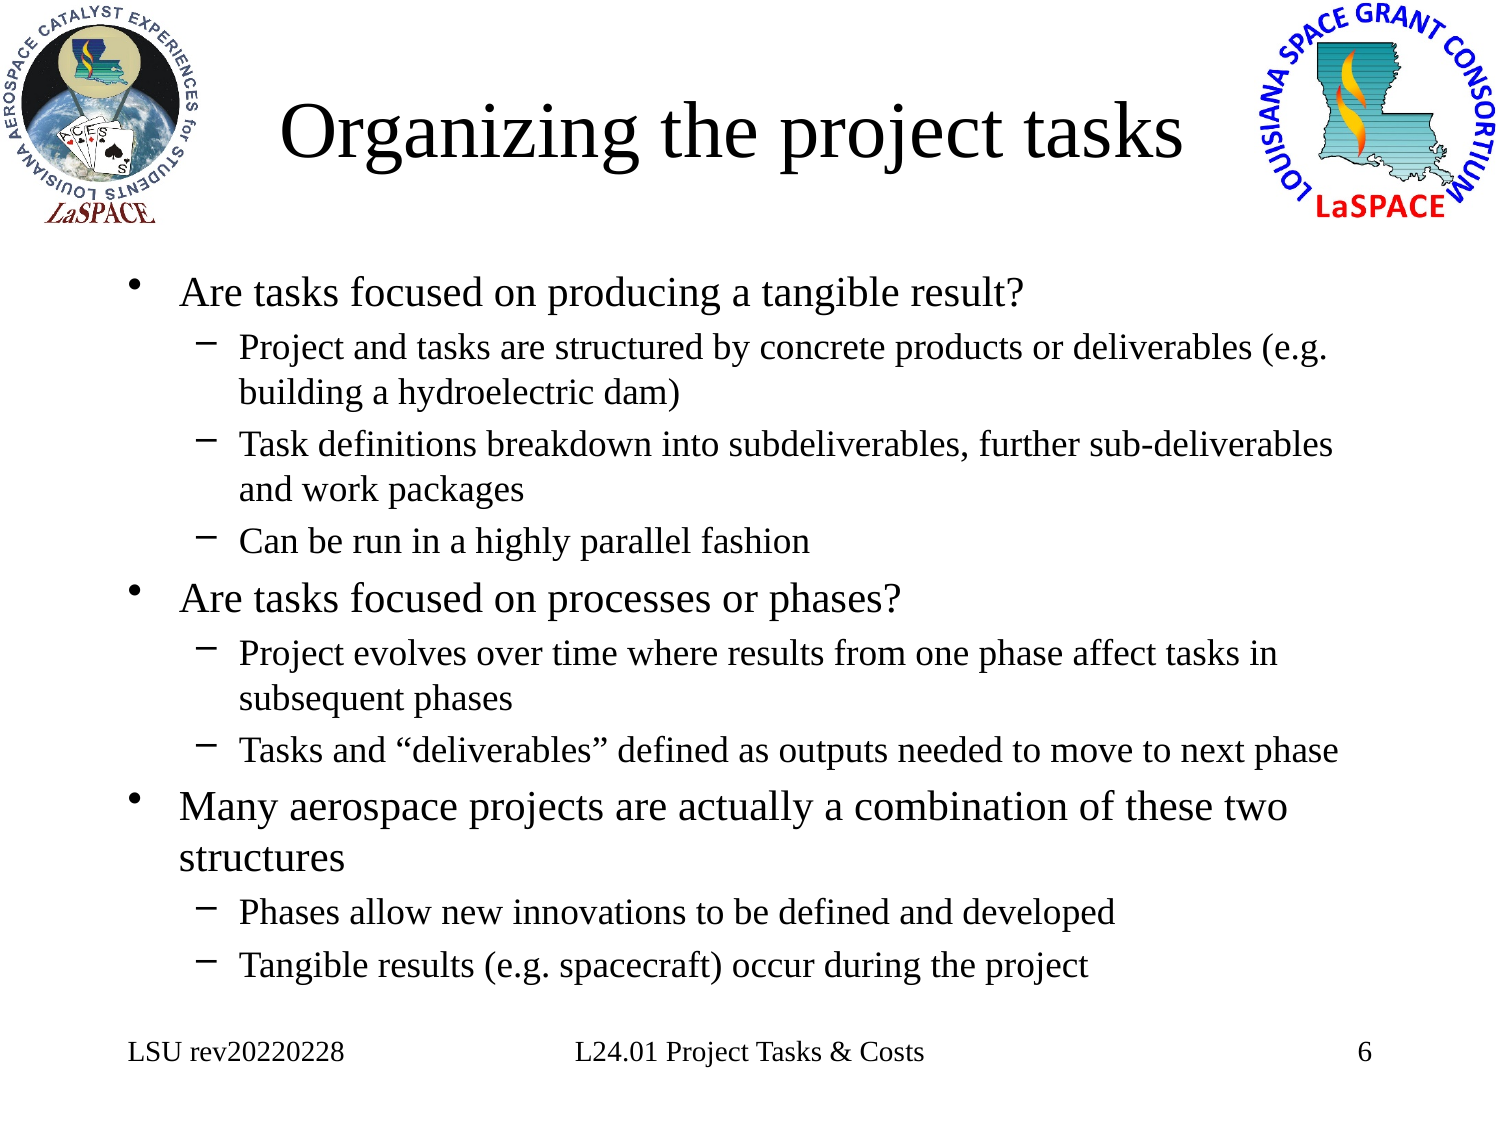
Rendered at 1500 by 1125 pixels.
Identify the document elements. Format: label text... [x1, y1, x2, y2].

slide_number 6 [1074, 1025, 1388, 1100]
title Organizing the project tasks [212, 31, 1255, 219]
picture [1254, 0, 1500, 225]
footer L24.01 Project Tasks & Costs [512, 1025, 988, 1100]
picture [0, 0, 201, 225]
slide_number LSU rev20220228 [112, 1025, 425, 1100]
list Are tasks focused on producing a tangible result? Project and tasks are structured by concrete products or deliverables (e.g. building a hydroelectric dam) Task definitions breakdown into subdeliverables, further sub-deliverables and work packages Can be run in a highly parallel fashion Are tasks focused on processes or phases? Project evolves over time where results from one phase affect tasks in subsequent phases Tasks and “deliverables” defined as outputs needed to move to next phase Many aerospace projects are actually a combination of these two structures Phases allow new innovations to be defined and developed Tangible results (e.g. spacecraft) occur during the project [112, 256, 1388, 1000]
